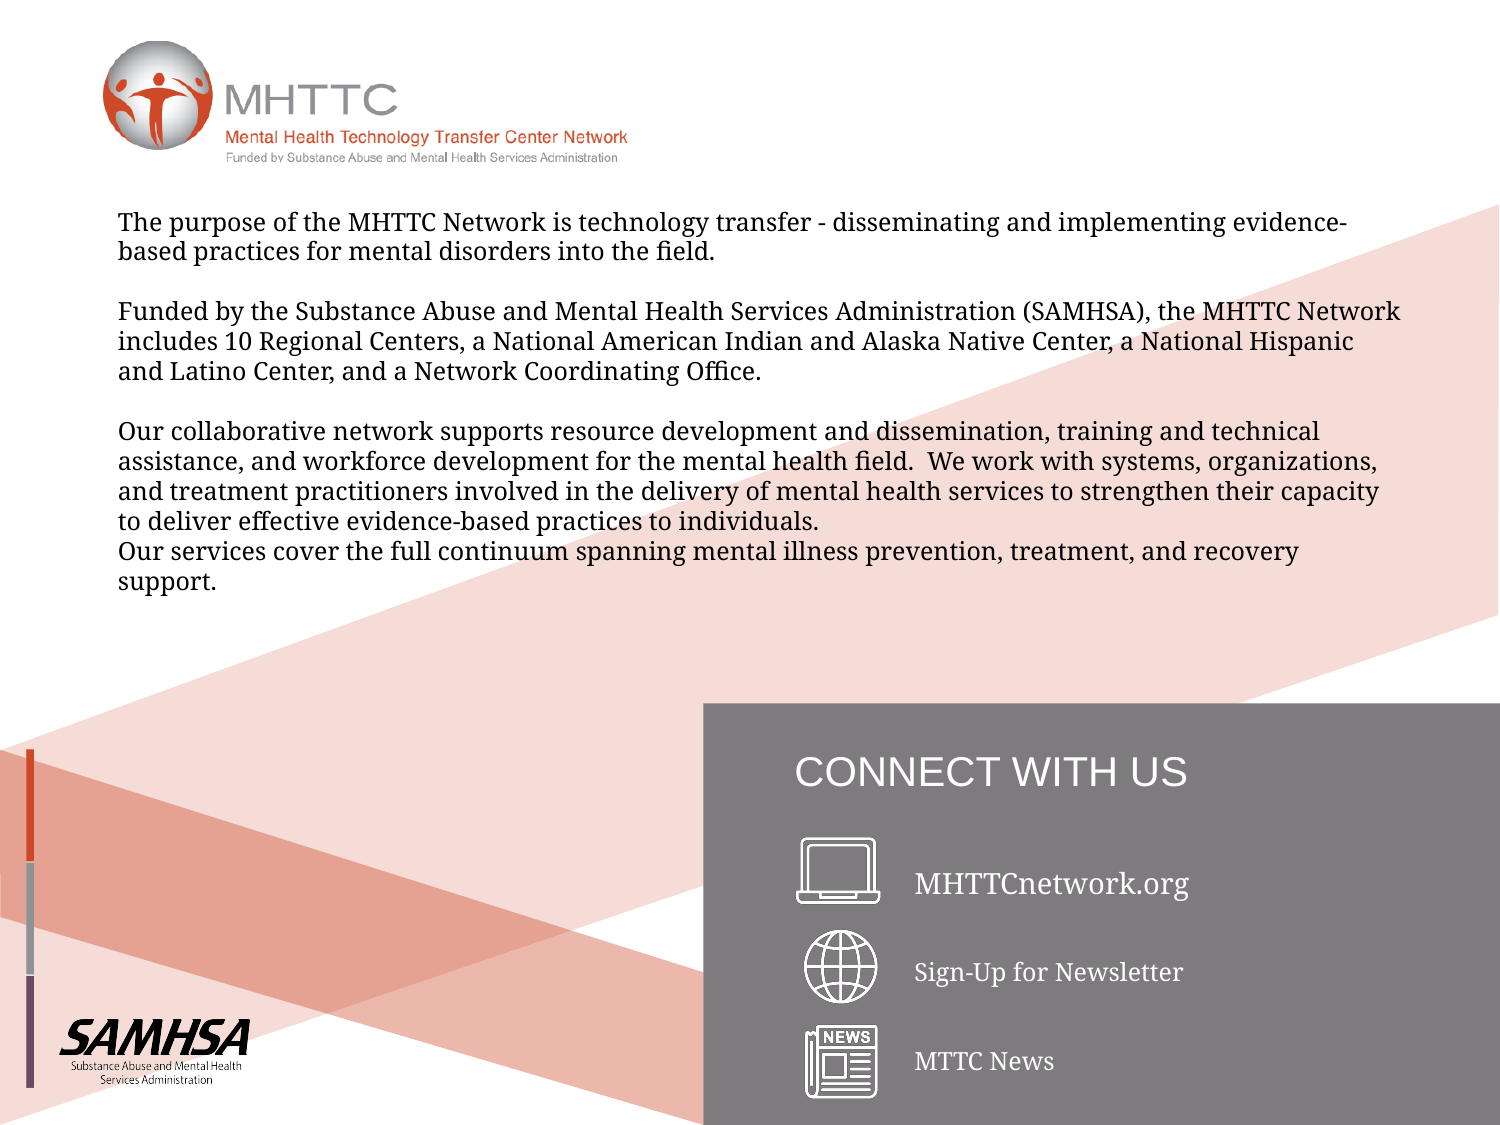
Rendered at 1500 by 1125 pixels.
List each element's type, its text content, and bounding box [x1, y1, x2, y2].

text_box MHTTCnetwork.org [899, 858, 1357, 913]
picture [103, 40, 629, 163]
text_box Sign-Up for Newsletter [899, 948, 1228, 998]
text_box The purpose of the MHTTC Network is technology transfer - disseminating and implementing evidence-based practices for mental disorders into the field. Funded by the Substance Abuse and Mental Health Services Administration (SAMHSA), the MHTTC Network includes 10 Regional Centers, a National American Indian and Alaska Native Center, a National Hispanic and Latino Center, and a Network Coordinating Office. Our collaborative network supports resource development and dissemination, training and technical assistance, and workforce development for the mental health field. We work with systems, organizations, and treatment practitioners involved in the delivery of mental health services to strengthen their capacity to deliver effective evidence-based practices to individuals. Our services cover the full continuum spanning mental illness prevention, treatment, and recovery support. [103, 198, 1425, 663]
picture [59, 1019, 250, 1084]
picture [779, 819, 900, 1114]
picture [27, 750, 34, 1087]
text_box MTTC News [899, 1037, 1228, 1087]
